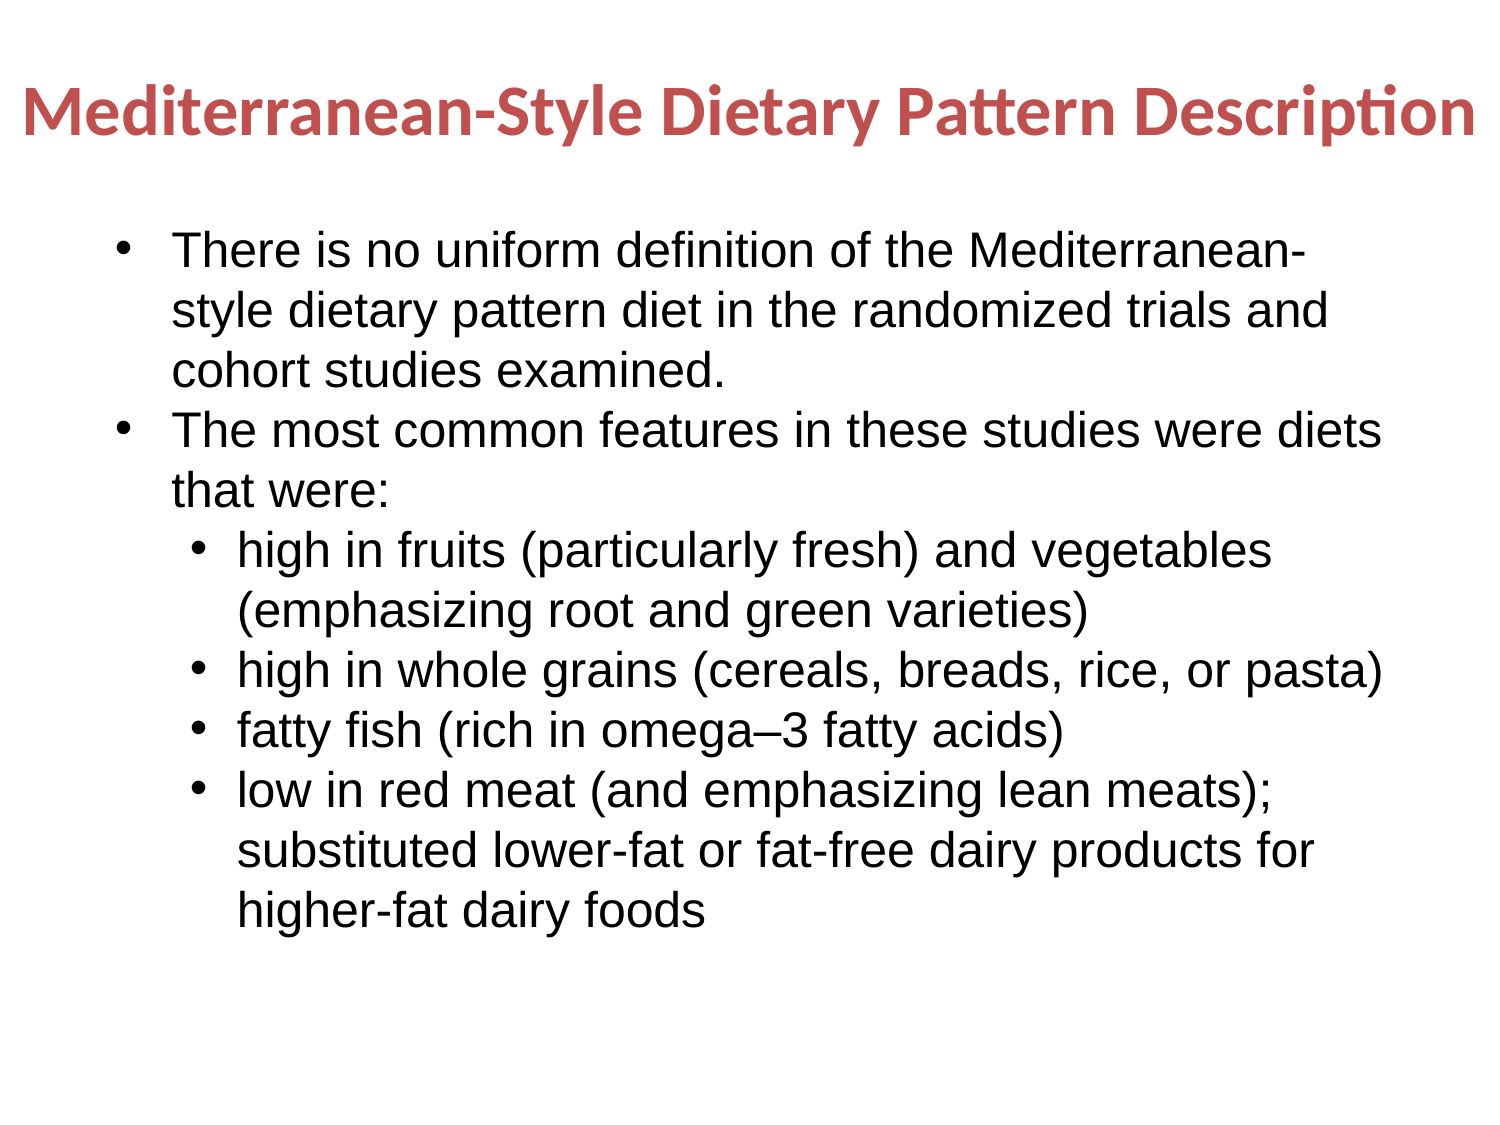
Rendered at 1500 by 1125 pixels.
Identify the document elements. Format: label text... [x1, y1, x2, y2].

title Mediterranean-Style Dietary Pattern Description [0, 12, 1500, 200]
list There is no uniform definition of the Mediterranean-style dietary pattern diet in the randomized trials and cohort studies examined. The most common features in these studies were diets that were: high in fruits (particularly fresh) and vegetables (emphasizing root and green varieties) high in whole grains (cereals, breads, rice, or pasta) fatty fish (rich in omega–3 fatty acids) low in red meat (and emphasizing lean meats); substituted lower-fat or fat-free dairy products for higher-fat dairy foods [99, 149, 1400, 1013]
